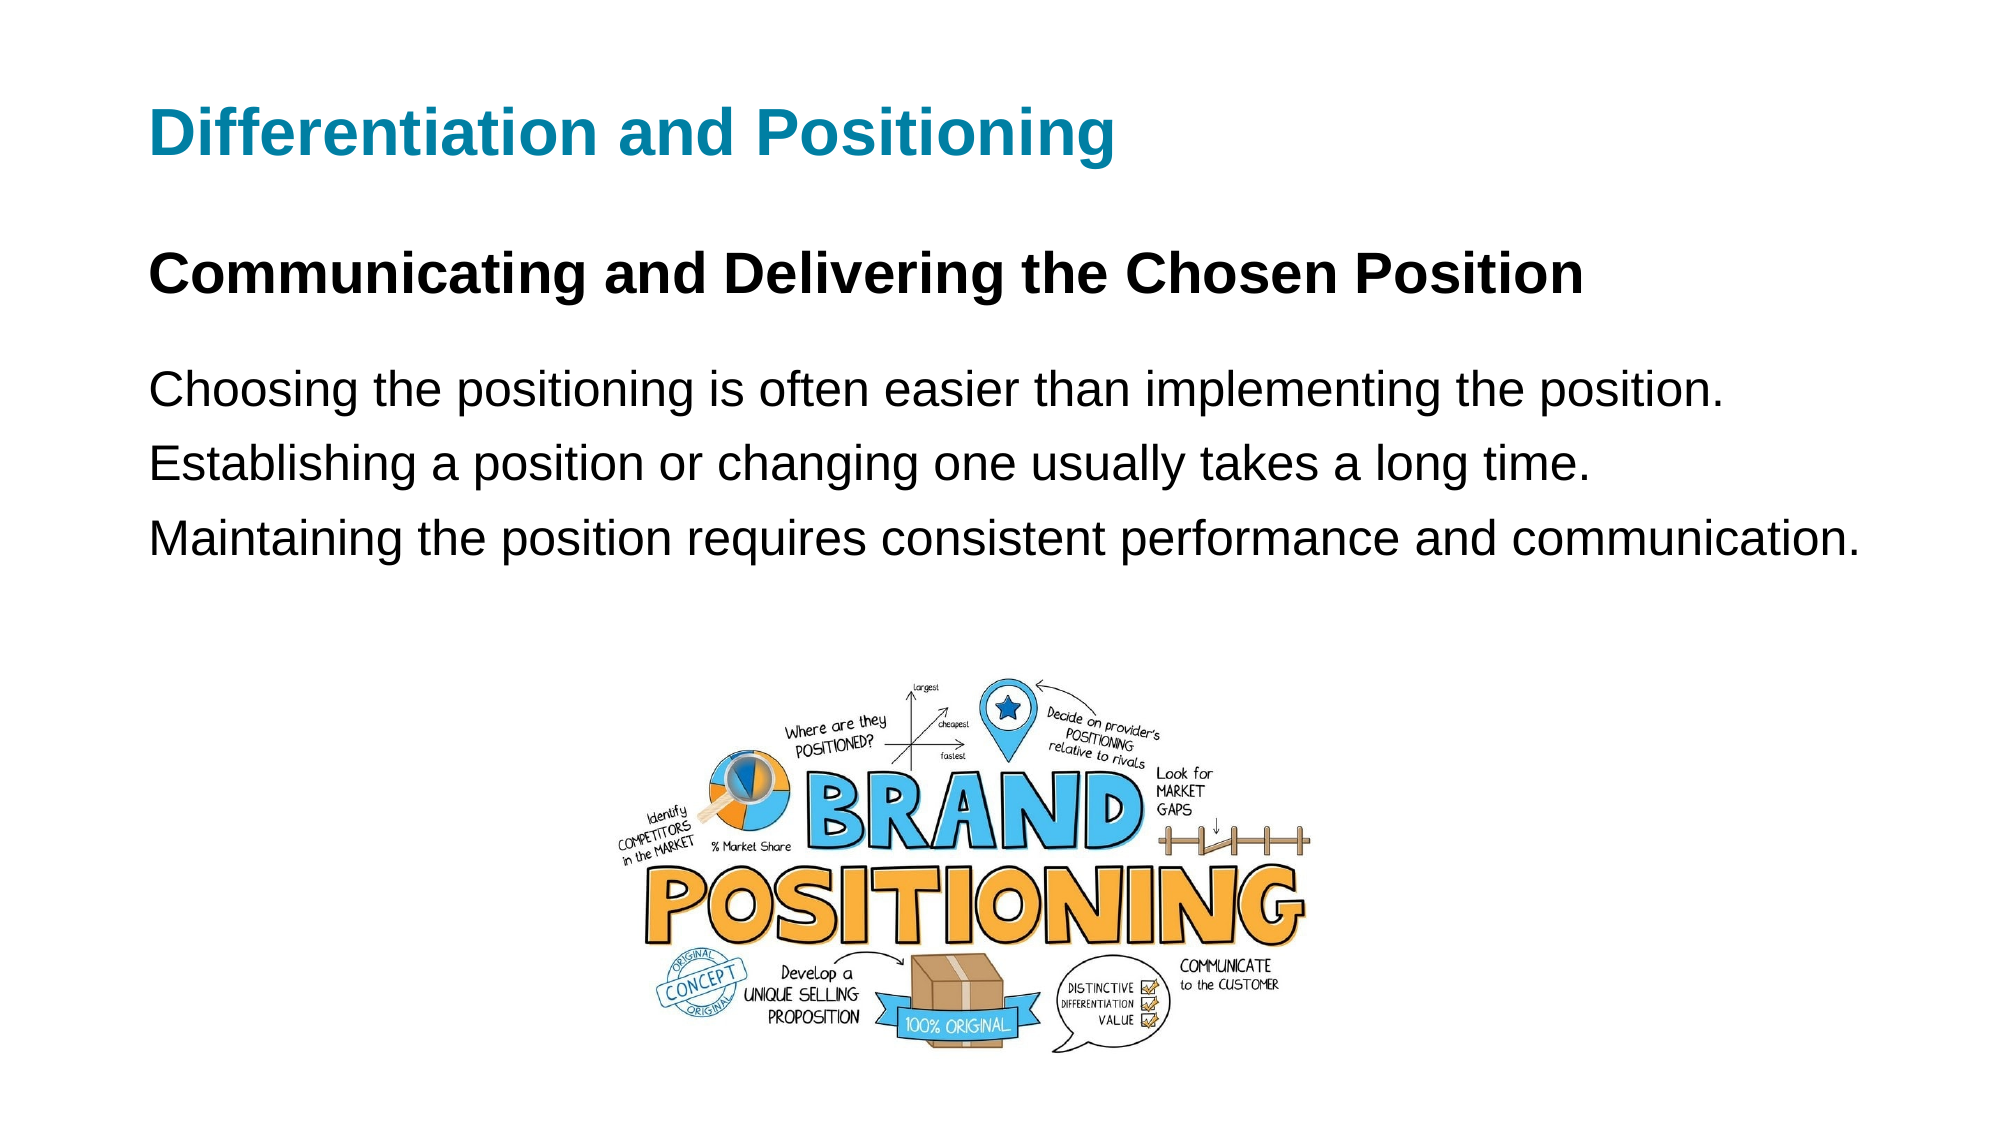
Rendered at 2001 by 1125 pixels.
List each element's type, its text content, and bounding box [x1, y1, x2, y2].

list Communicating and Delivering the Chosen Position [133, 236, 1803, 355]
list Choosing the positioning is often easier than implementing the position. Establishing a position or changing one usually takes a long time. Maintaining the position requires consistent performance and communication. [133, 355, 1904, 867]
title Differentiation and Positioning [133, 90, 1863, 208]
picture [548, 623, 1385, 1102]
